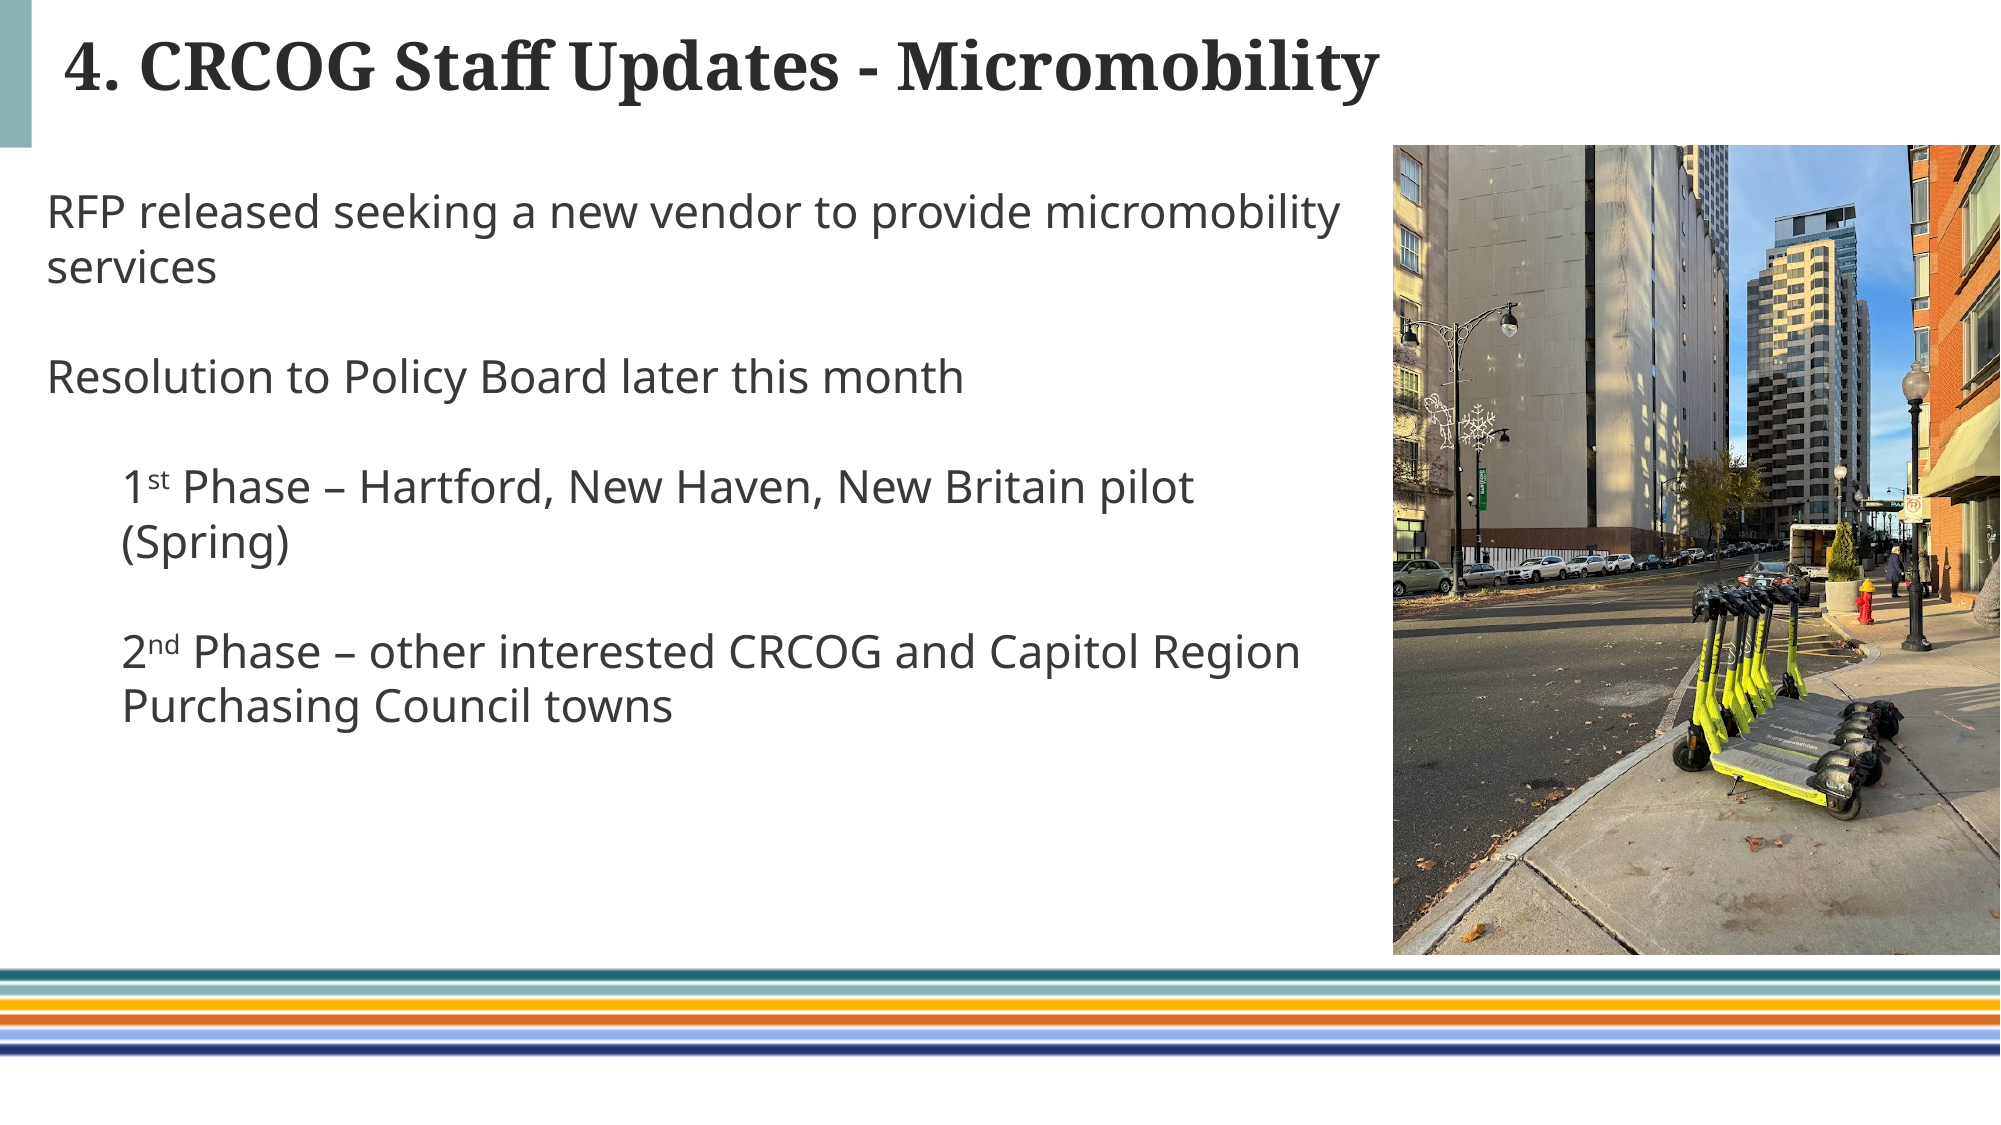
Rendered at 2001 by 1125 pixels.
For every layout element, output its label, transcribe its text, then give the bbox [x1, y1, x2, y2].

text_box RFP released seeking a new vendor to provide micromobility services Resolution to Policy Board later this month 1st Phase – Hartford, New Haven, New Britain pilot (Spring) 2nd Phase – other interested CRCOG and Capitol Region Purchasing Council towns [31, 119, 1360, 740]
text_box 4. CRCOG Staff Updates - Micromobility [49, 16, 1964, 111]
picture [0, 967, 2000, 1061]
picture [1392, 145, 2000, 955]
text_box [0, 0, 33, 149]
